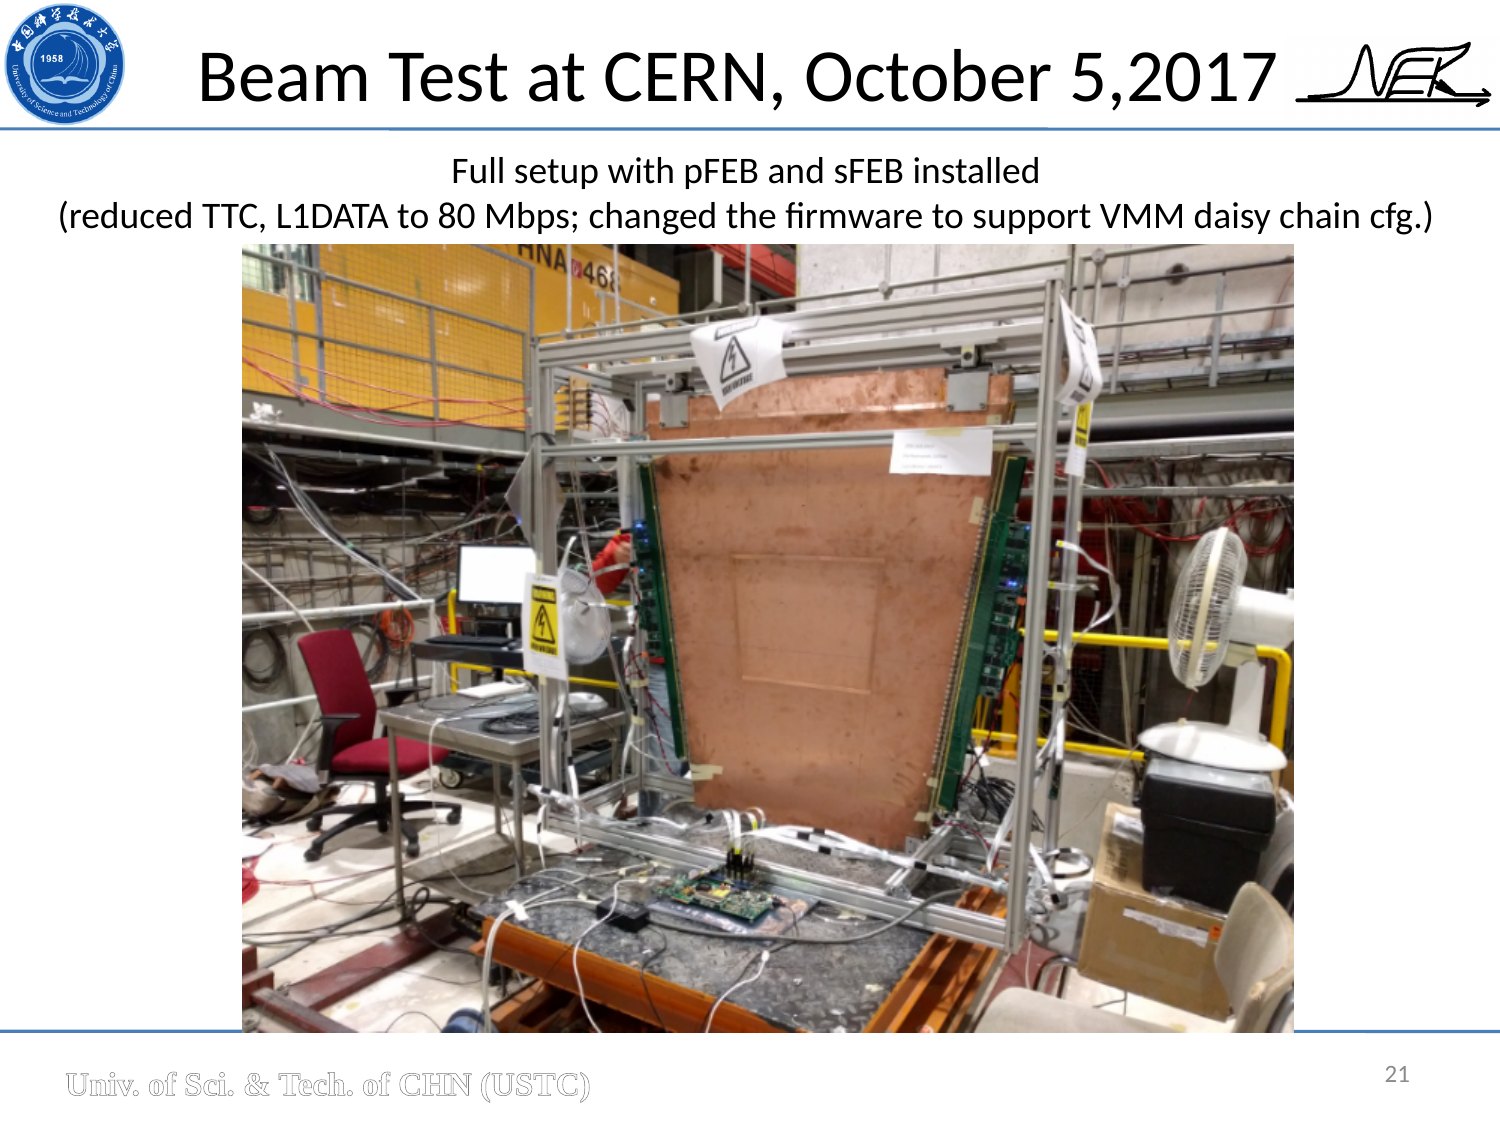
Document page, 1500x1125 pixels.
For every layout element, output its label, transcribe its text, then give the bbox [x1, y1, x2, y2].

picture [0, 0, 129, 127]
picture [241, 244, 1294, 1033]
text_box Beam Test at CERN, October 5,2017 [182, 19, 1388, 124]
slide_number 21 [1074, 1042, 1425, 1103]
picture [1388, 35, 1500, 120]
text_box Full setup with pFEB and sFEB installed (reduced TTC, L1DATA to 80 Mbps; changed the firmware to support VMM daisy chain cfg.) [6, 138, 1495, 244]
